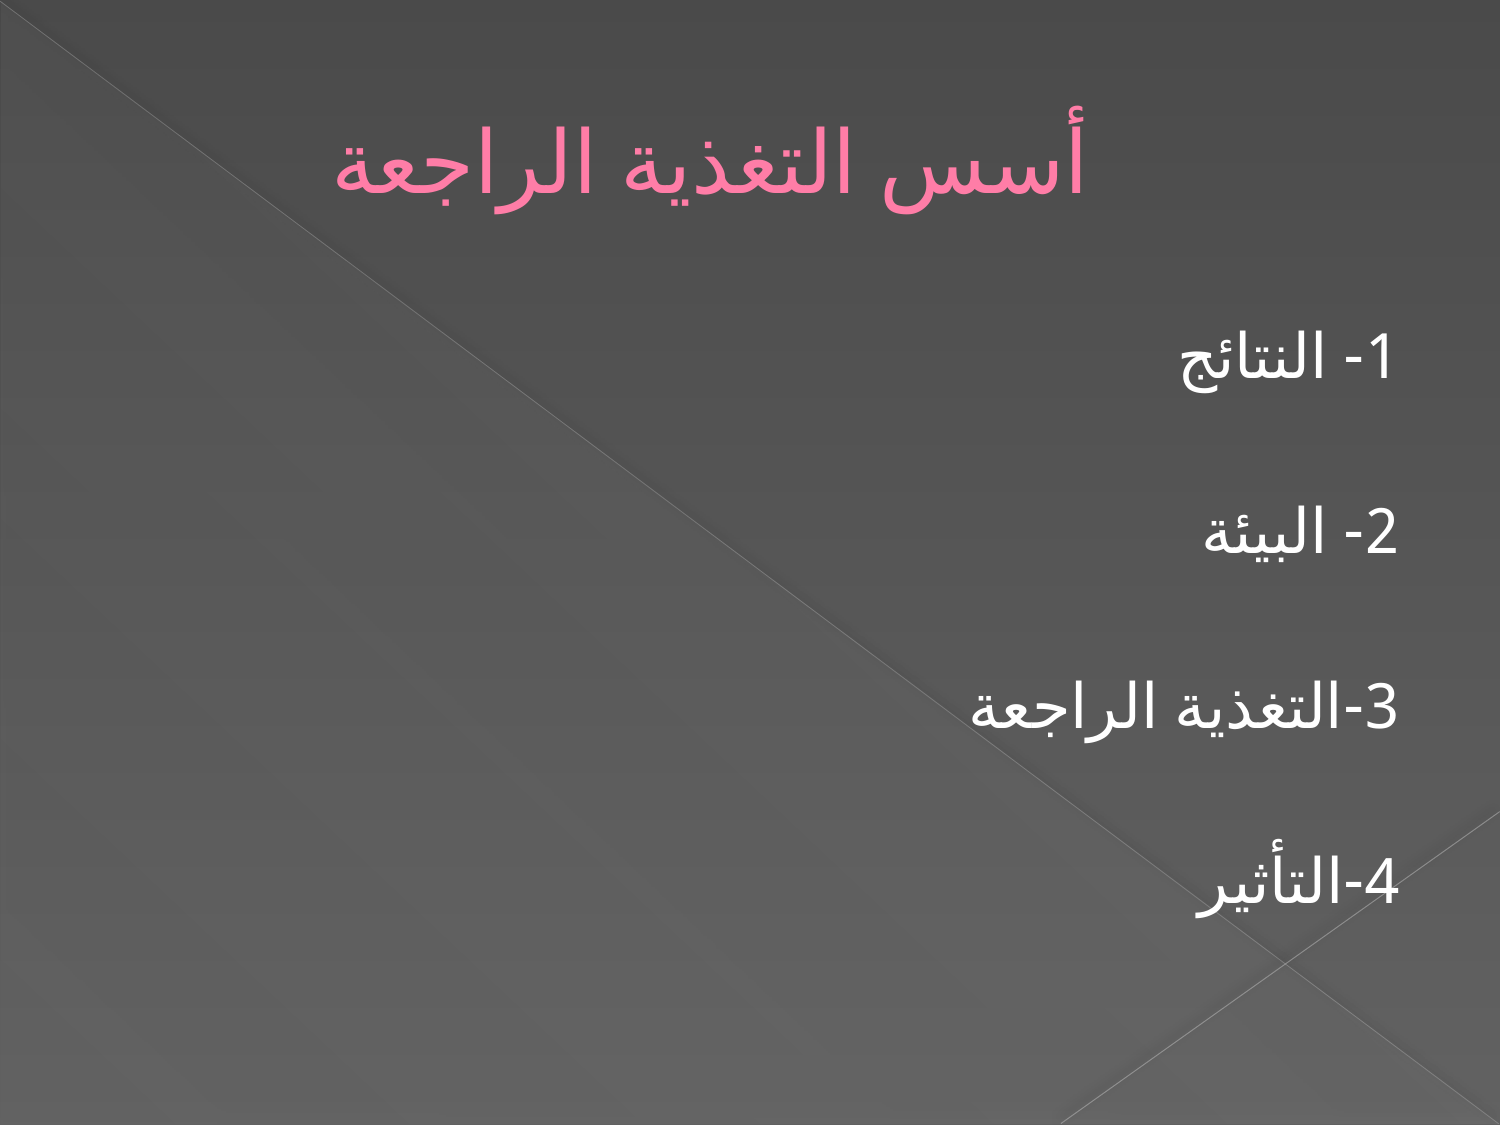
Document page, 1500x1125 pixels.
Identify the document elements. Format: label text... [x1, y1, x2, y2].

list 1- النتائج 2- البيئة 3-التغذية الراجعة 4-التأثير [75, 308, 1425, 1059]
title أسس التغذية الراجعة [75, 43, 1425, 274]
